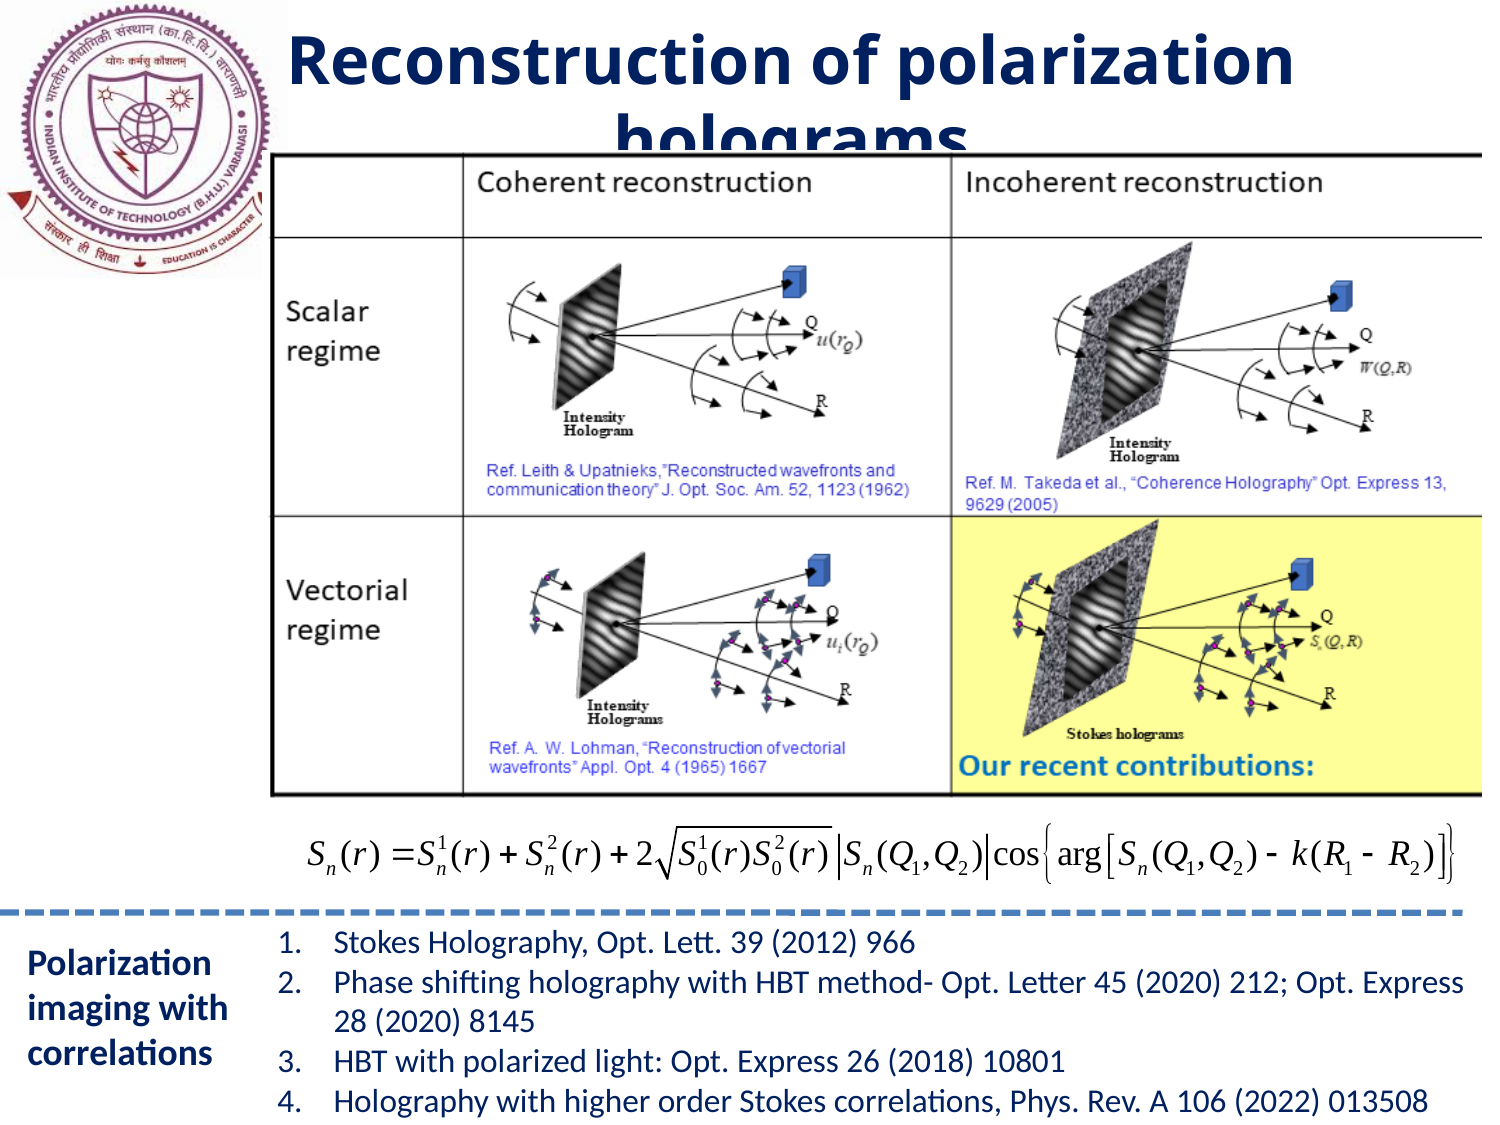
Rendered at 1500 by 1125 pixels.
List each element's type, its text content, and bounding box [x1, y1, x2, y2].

text_box Stokes Holography, Opt. Lett. 39 (2012) 966 Phase shifting holography with HBT method- Opt. Letter 45 (2020) 212; Opt. Express 28 (2020) 8145 HBT with polarized light: Opt. Express 26 (2018) 10801 Holography with higher order Stokes correlations, Phys. Rev. A 106 (2022) 013508 [262, 912, 1488, 1125]
picture [0, 0, 1482, 819]
text_box Reconstruction of polarization holograms [154, 11, 1430, 102]
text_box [299, 817, 1470, 895]
text_box Polarization imaging with correlations [12, 930, 300, 1081]
